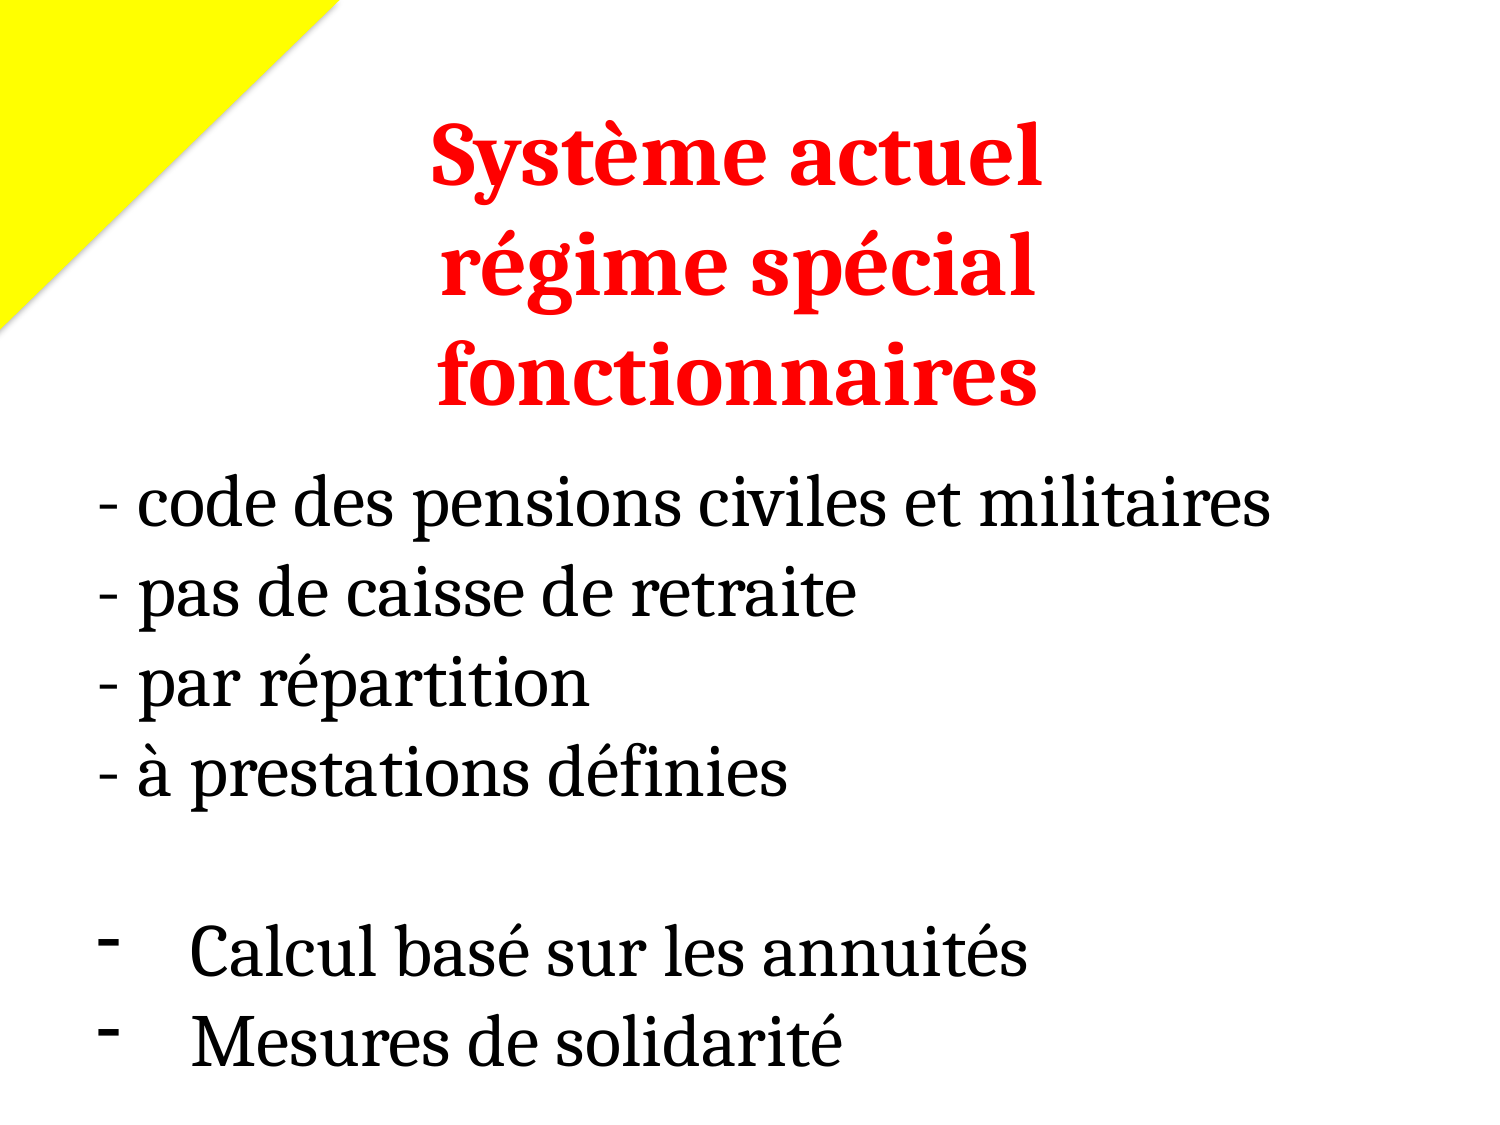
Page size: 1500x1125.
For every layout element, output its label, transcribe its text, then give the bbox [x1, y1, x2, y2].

text_box - code des pensions civiles et militaires - pas de caisse de retraite - par répartition - à prestations définies Calcul basé sur les annuités Mesures de solidarité [81, 443, 1416, 1089]
title Système actuel régime spécial fonctionnaires [202, 86, 1275, 443]
text_box [0, 0, 340, 330]
